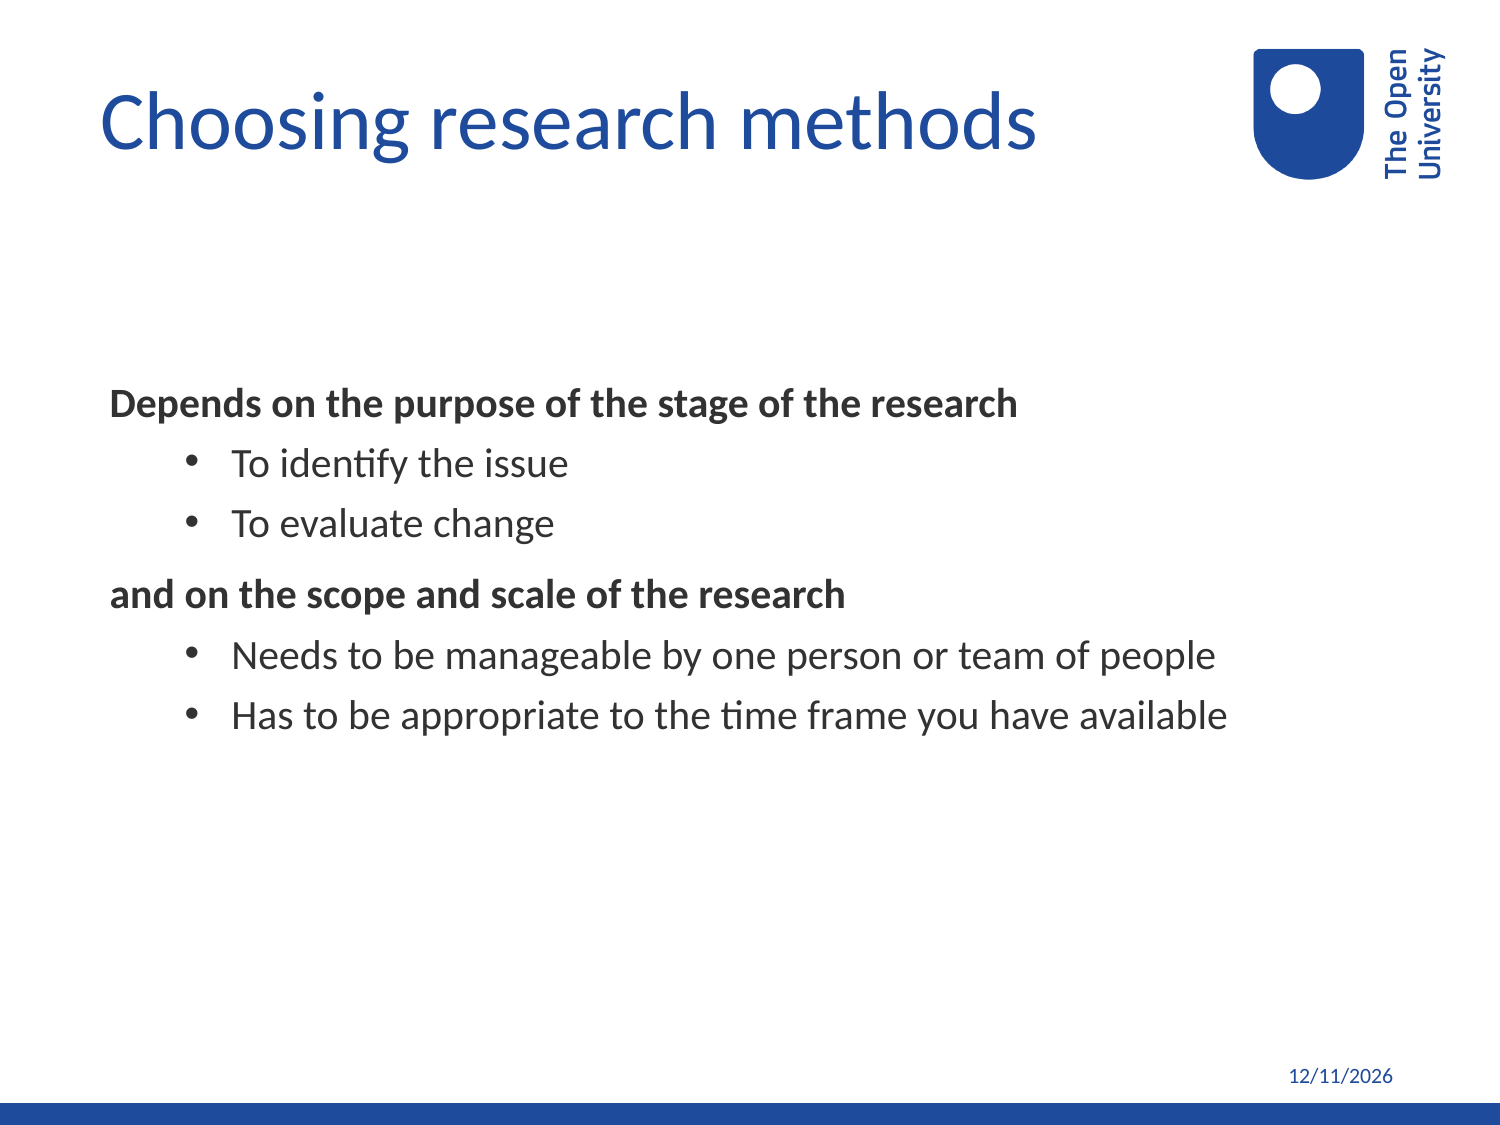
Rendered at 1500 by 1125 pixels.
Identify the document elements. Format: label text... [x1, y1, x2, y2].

picture [1245, 39, 1462, 189]
list Choosing research methods [94, 76, 1073, 221]
list Depends on the purpose of the stage of the research To identify the issue To evaluate change and on the scope and scale of the research Needs to be manageable by one person or team of people Has to be appropriate to the time frame you have available [94, 367, 1388, 1028]
